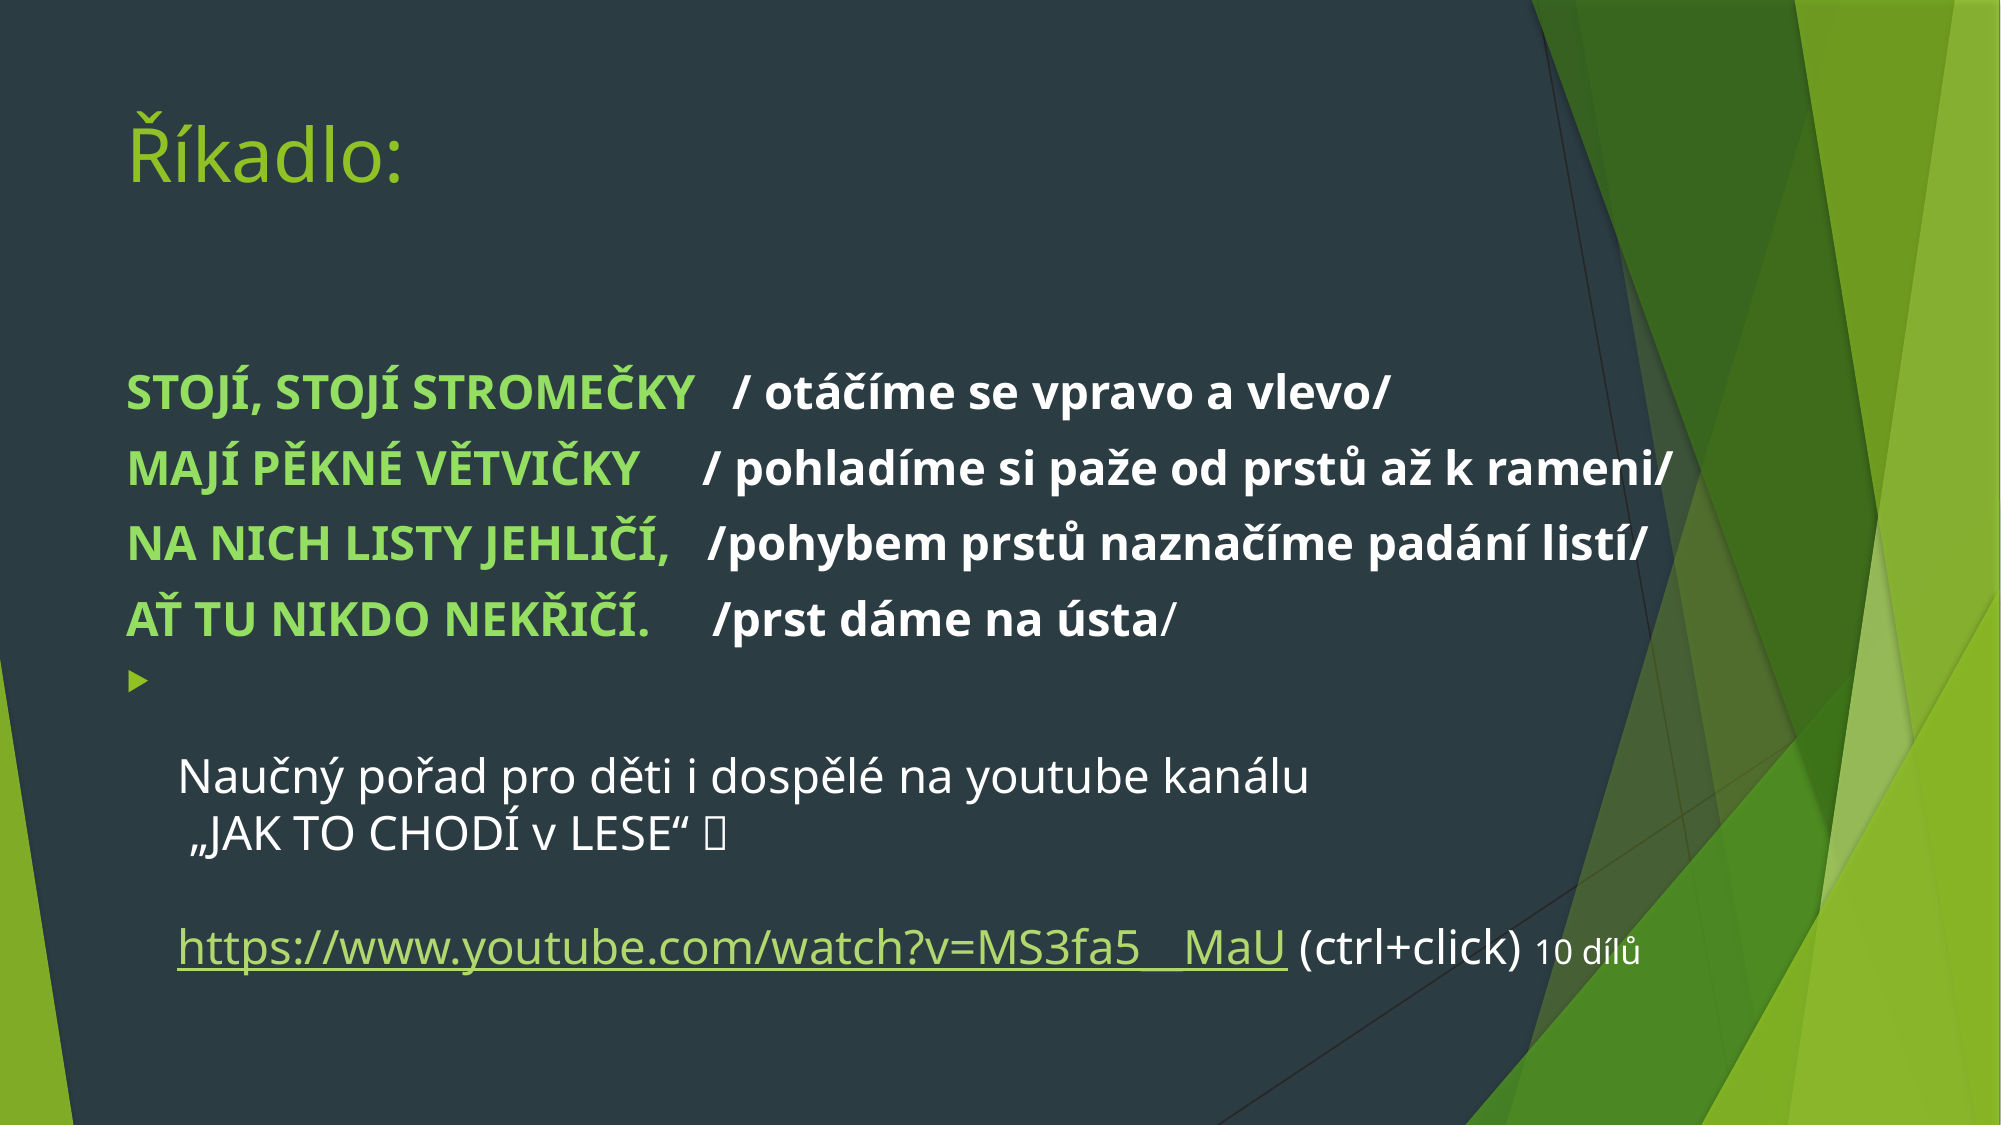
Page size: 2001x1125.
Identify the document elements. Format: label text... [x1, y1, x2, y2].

title Říkadlo: [111, 99, 1522, 317]
list STOJÍ, STOJÍ STROMEČKY / otáčíme se vpravo a vlevo/ MAJÍ PĚKNÉ VĚTVIČKY / pohladíme si paže od prstů až k rameni/ NA NICH LISTY JEHLIČÍ, /pohybem prstů naznačíme padání listí/ AŤ TU NIKDO NEKŘIČÍ. /prst dáme na ústa/ Naučný pořad pro děti i dospělé na youtube kanálu „JAK TO CHODÍ v LESE“  https://www.youtube.com/watch?v=MS3fa5__MaU (ctrl+click) 10 dílů [111, 354, 1880, 992]
